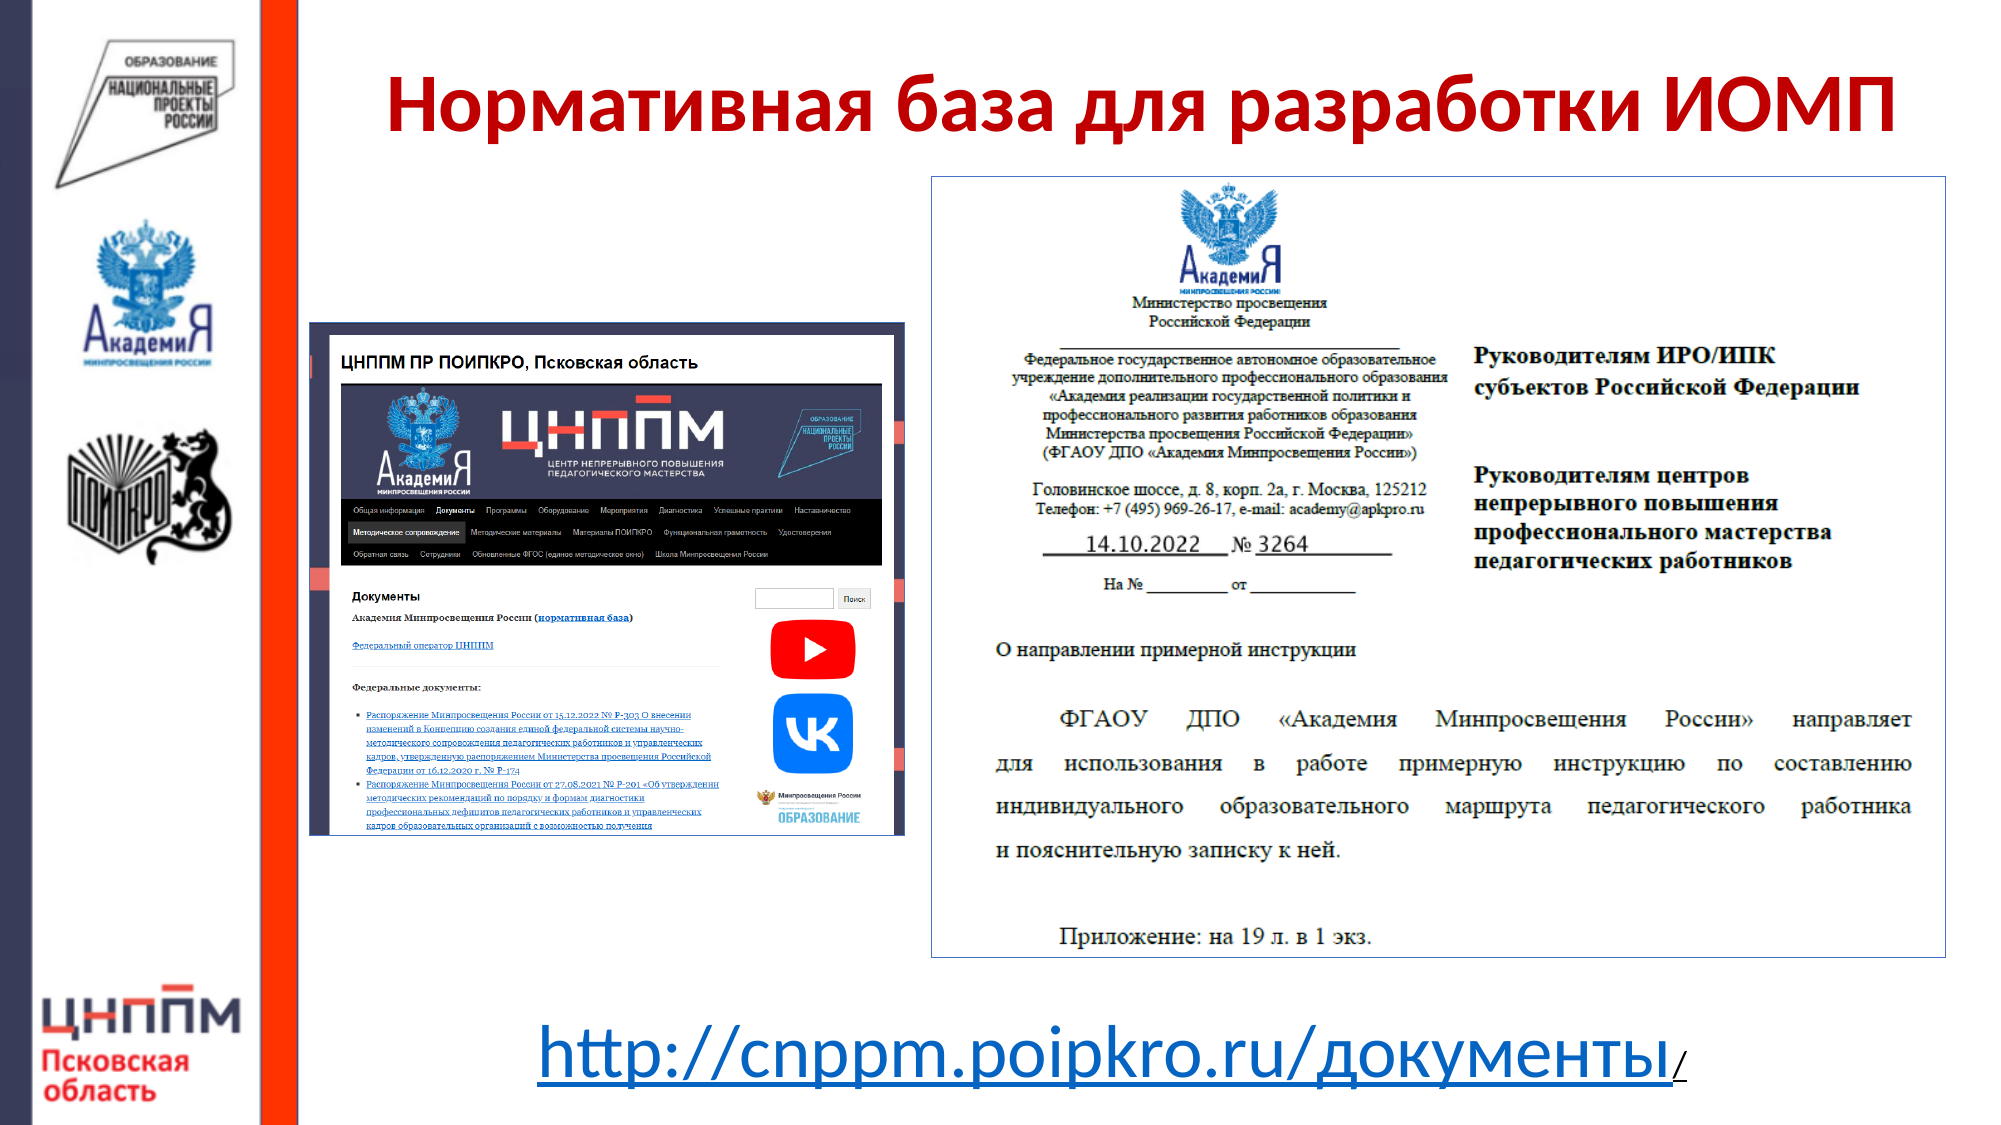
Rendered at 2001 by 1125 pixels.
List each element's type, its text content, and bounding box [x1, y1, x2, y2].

picture [0, 0, 2001, 1125]
text_box http://cnppm.poipkro.ru/документы/ [522, 995, 1888, 1100]
title Нормативная база для разработки ИОМП [309, 47, 1976, 163]
